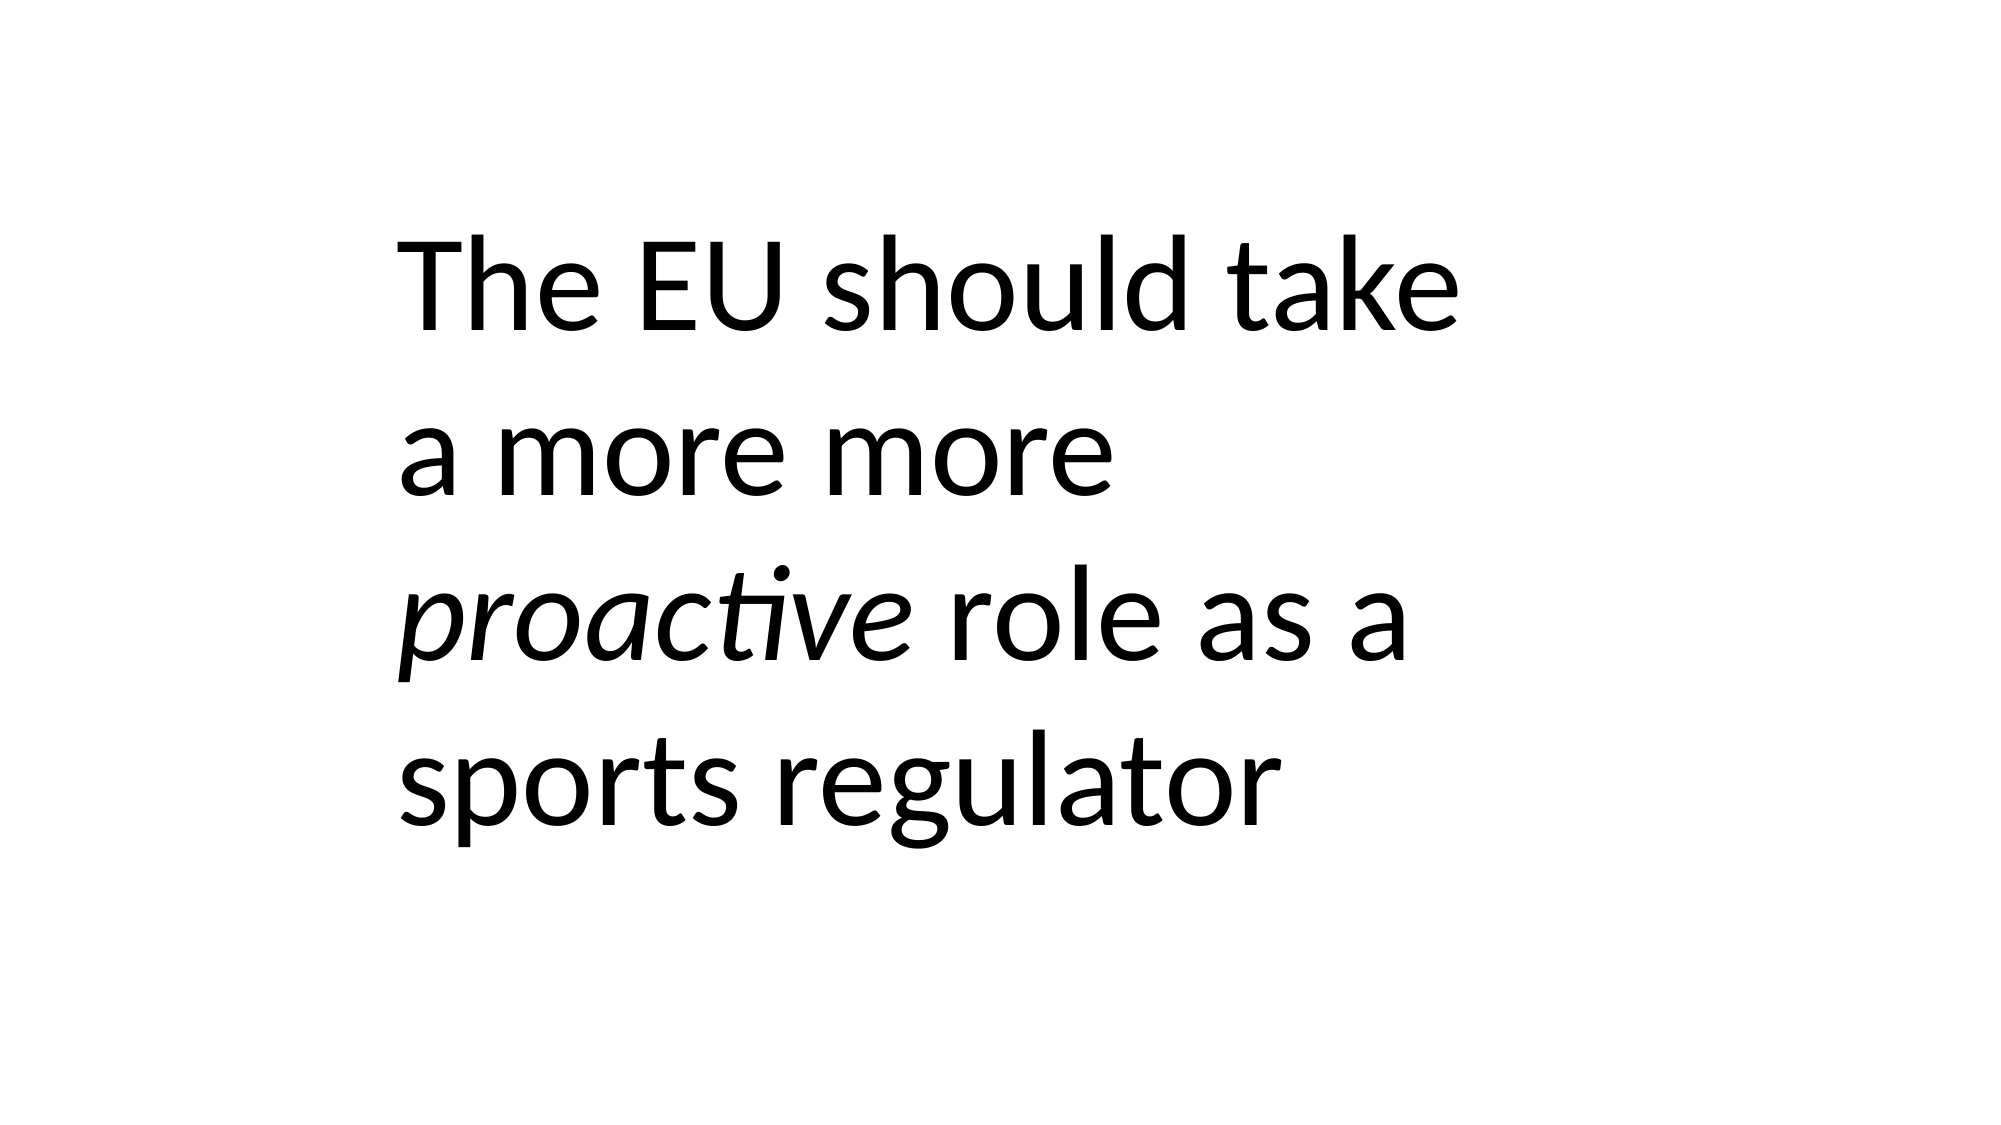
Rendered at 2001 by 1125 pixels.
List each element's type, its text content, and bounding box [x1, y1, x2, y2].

text_box The EU should take a more more proactive role as a sports regulator [381, 185, 1509, 860]
